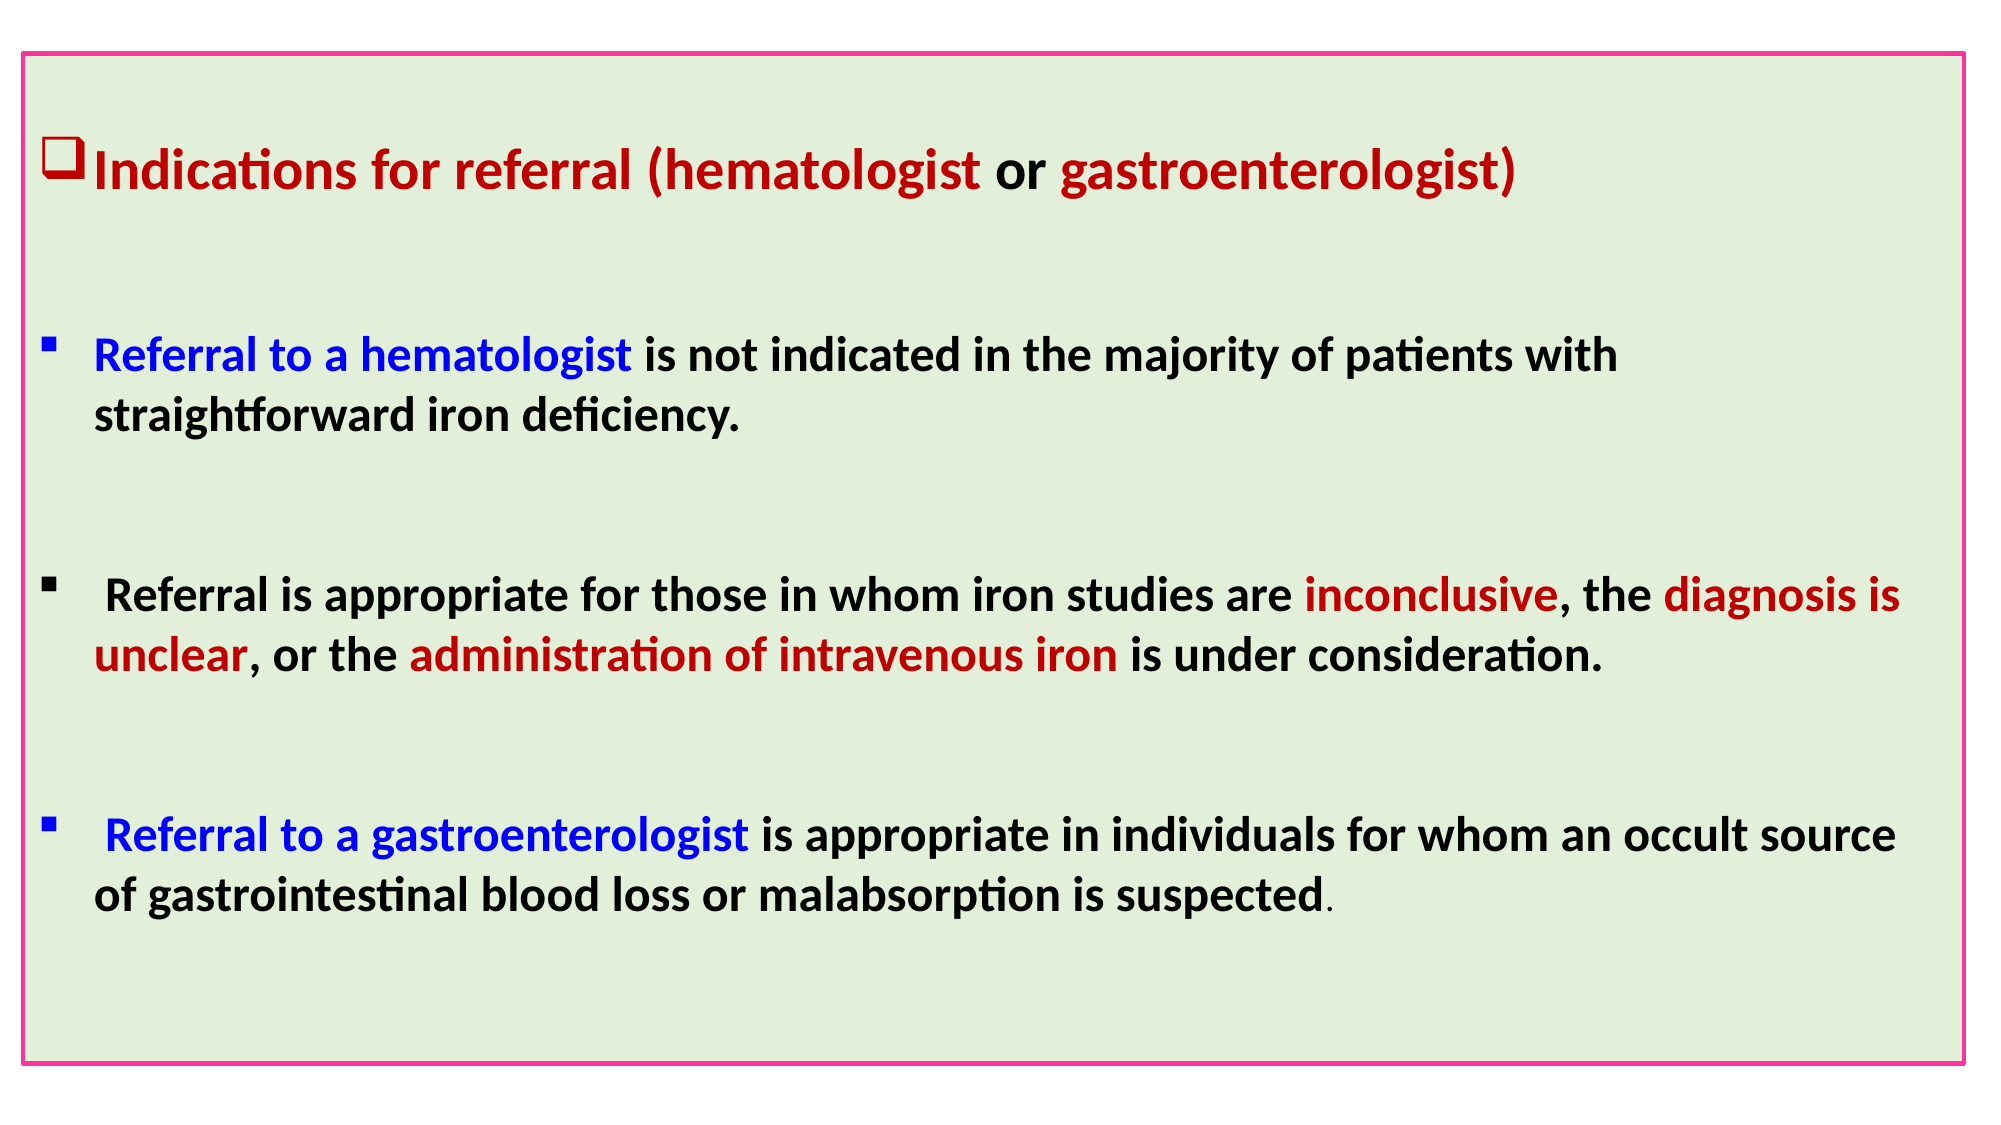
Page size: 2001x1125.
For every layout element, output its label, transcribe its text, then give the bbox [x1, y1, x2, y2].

text_box Indications for referral (hematologist or gastroenterologist) Referral to a hematologist is not indicated in the majority of patients with straightforward iron deficiency. Referral is appropriate for those in whom iron studies are inconclusive, the diagnosis is unclear, or the administration of intravenous iron is under consideration. Referral to a gastroenterologist is appropriate in individuals for whom an occult source of gastrointestinal blood loss or malabsorption is suspected. [22, 53, 1965, 1064]
